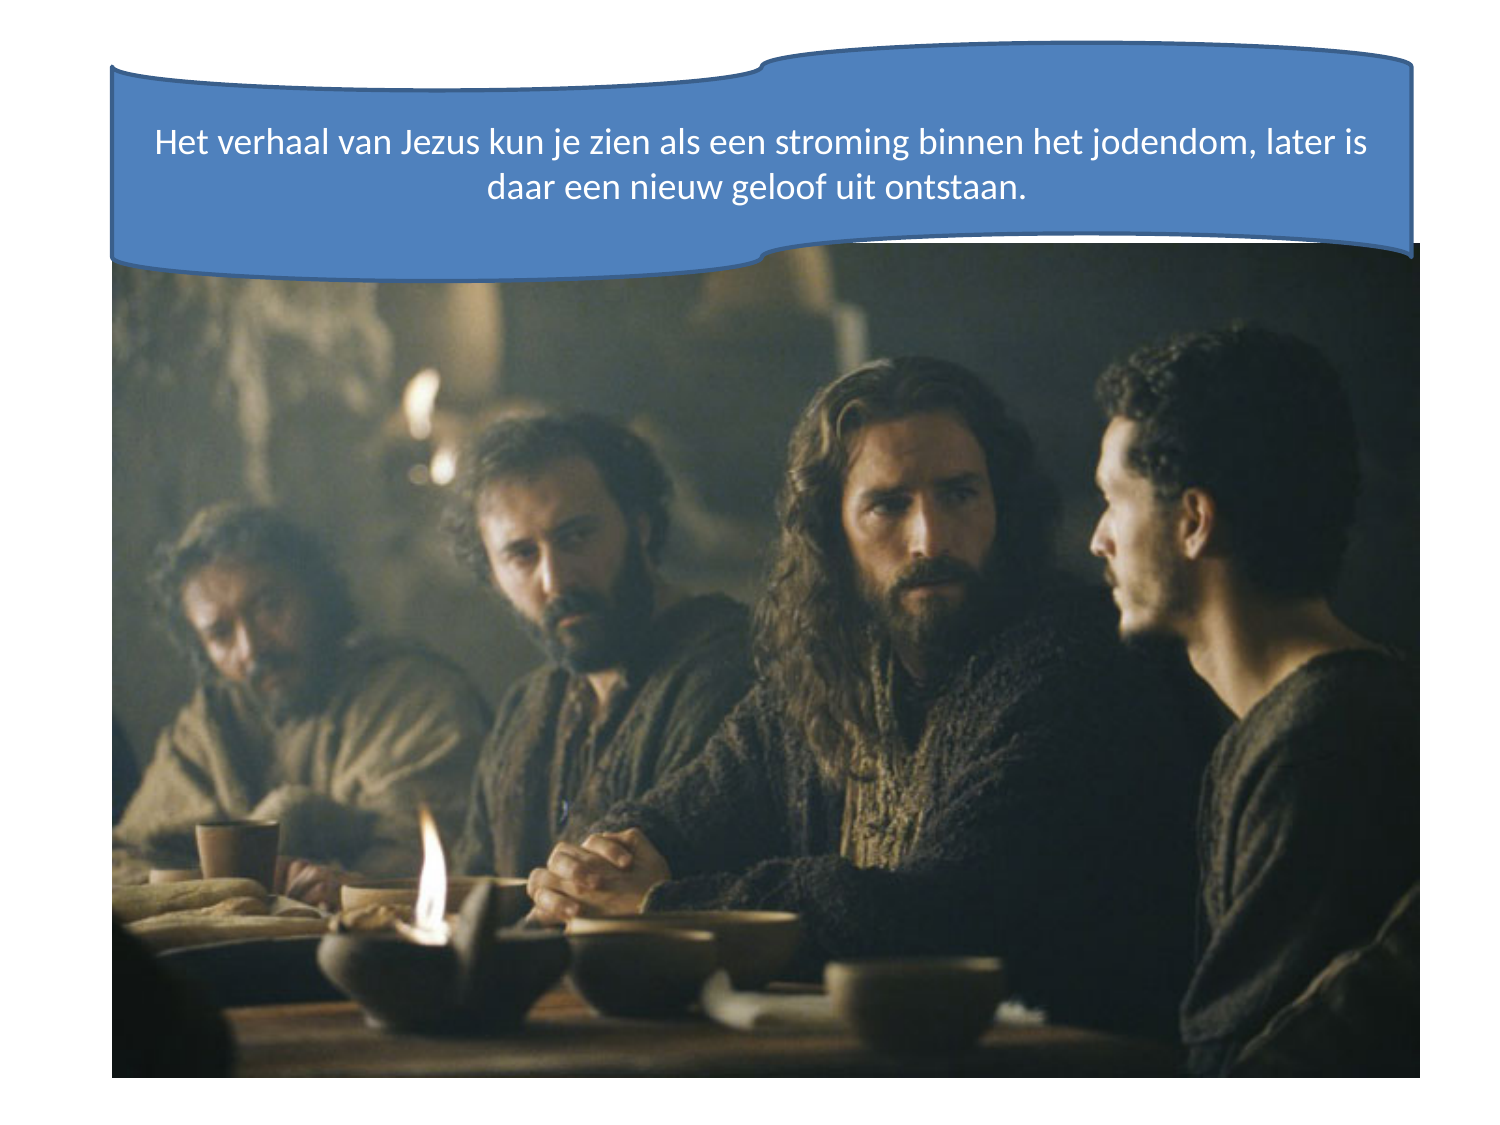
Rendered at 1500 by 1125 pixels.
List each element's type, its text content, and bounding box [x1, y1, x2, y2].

picture [111, 243, 1421, 1078]
text_box Het verhaal van Jezus kun je zien als een stroming binnen het jodendom, later is daar een nieuw geloof uit ontstaan. [109, 40, 1414, 243]
